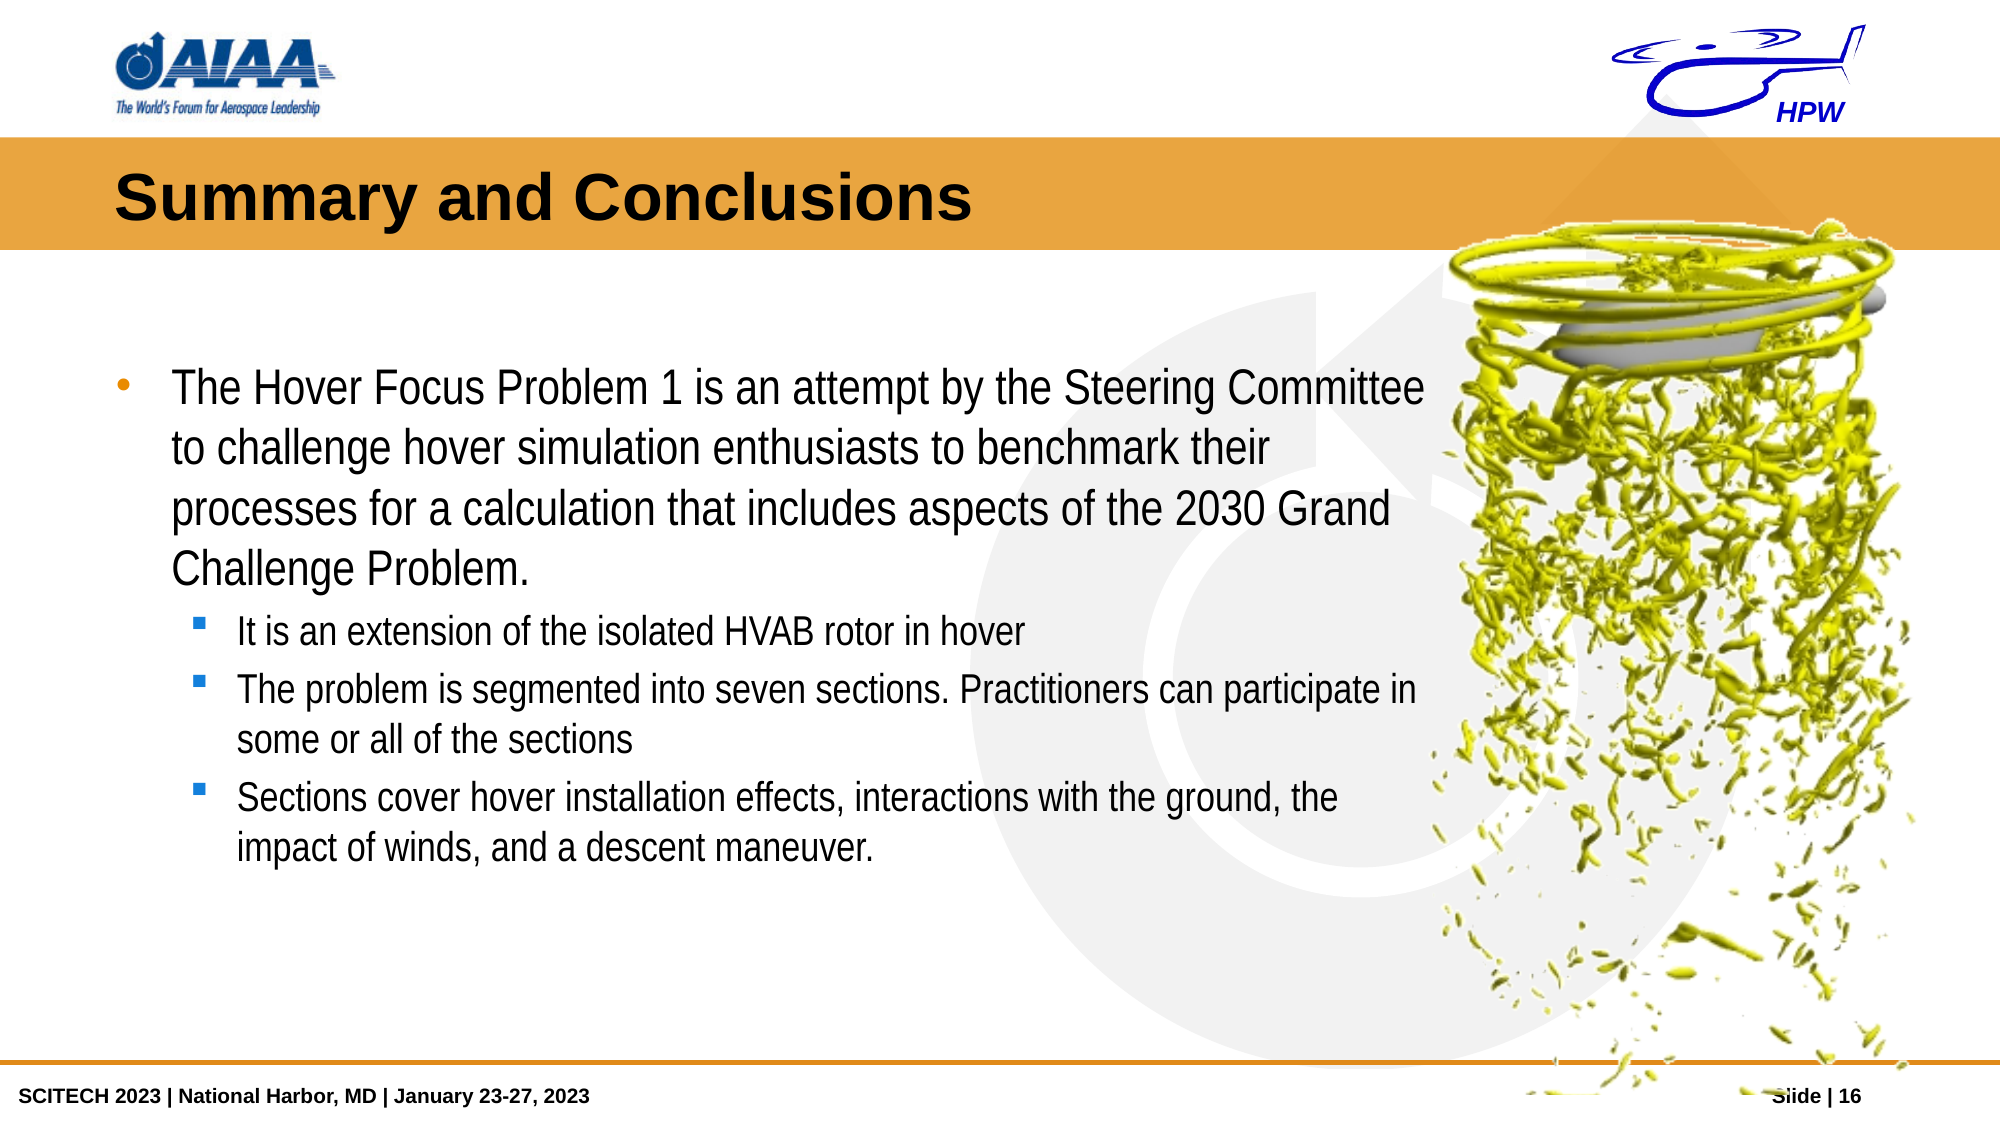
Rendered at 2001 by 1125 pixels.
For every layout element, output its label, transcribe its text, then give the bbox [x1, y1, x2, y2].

title Summary and Conclusions [100, 137, 1900, 250]
picture [1374, 194, 1976, 1095]
list The Hover Focus Problem 1 is an attempt by the Steering Committee to challenge hover simulation enthusiasts to benchmark their processes for a calculation that includes aspects of the 2030 Grand Challenge Problem. It is an extension of the isolated HVAB rotor in hover The problem is segmented into seven sections. Practitioners can participate in some or all of the sections Sections cover hover installation effects, interactions with the ground, the impact of winds, and a descent maneuver. [100, 277, 1369, 1012]
picture [100, 2, 344, 125]
picture [1607, 23, 1870, 118]
